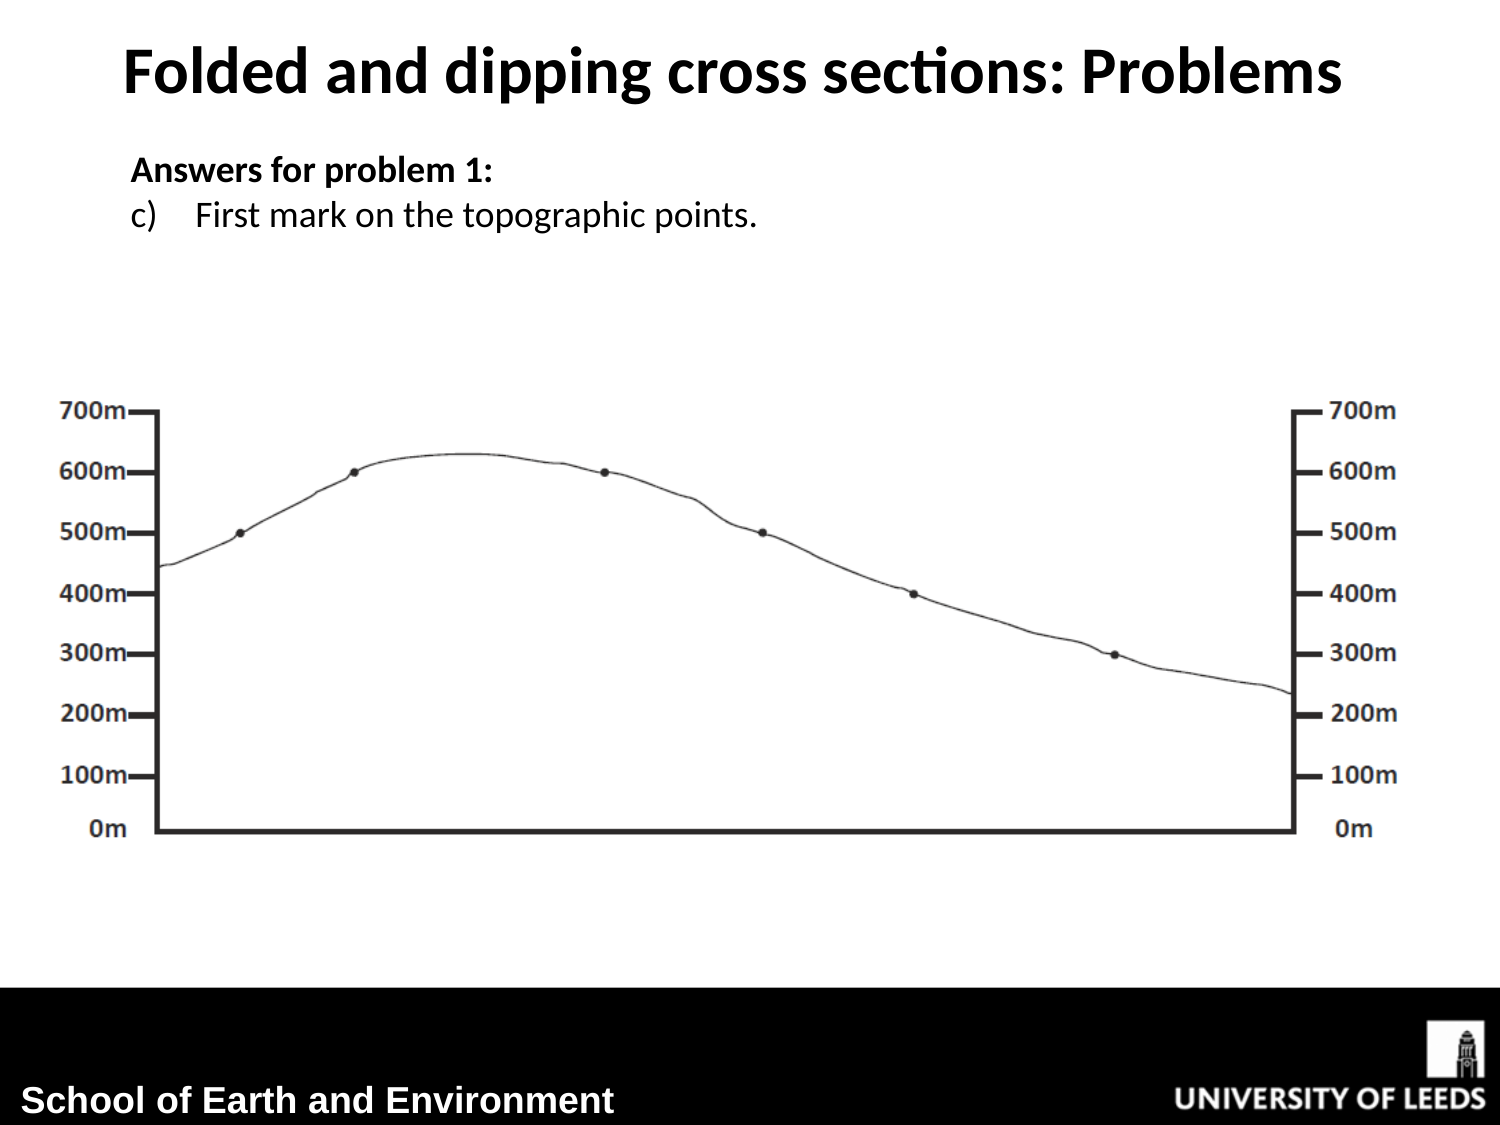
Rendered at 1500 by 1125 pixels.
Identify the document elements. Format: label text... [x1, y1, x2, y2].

picture [52, 385, 1412, 858]
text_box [0, 987, 1500, 1125]
text_box Folded and dipping cross sections: Problems [108, 19, 1359, 114]
text_box Answers for problem 1: First mark on the topographic points. [115, 137, 774, 242]
